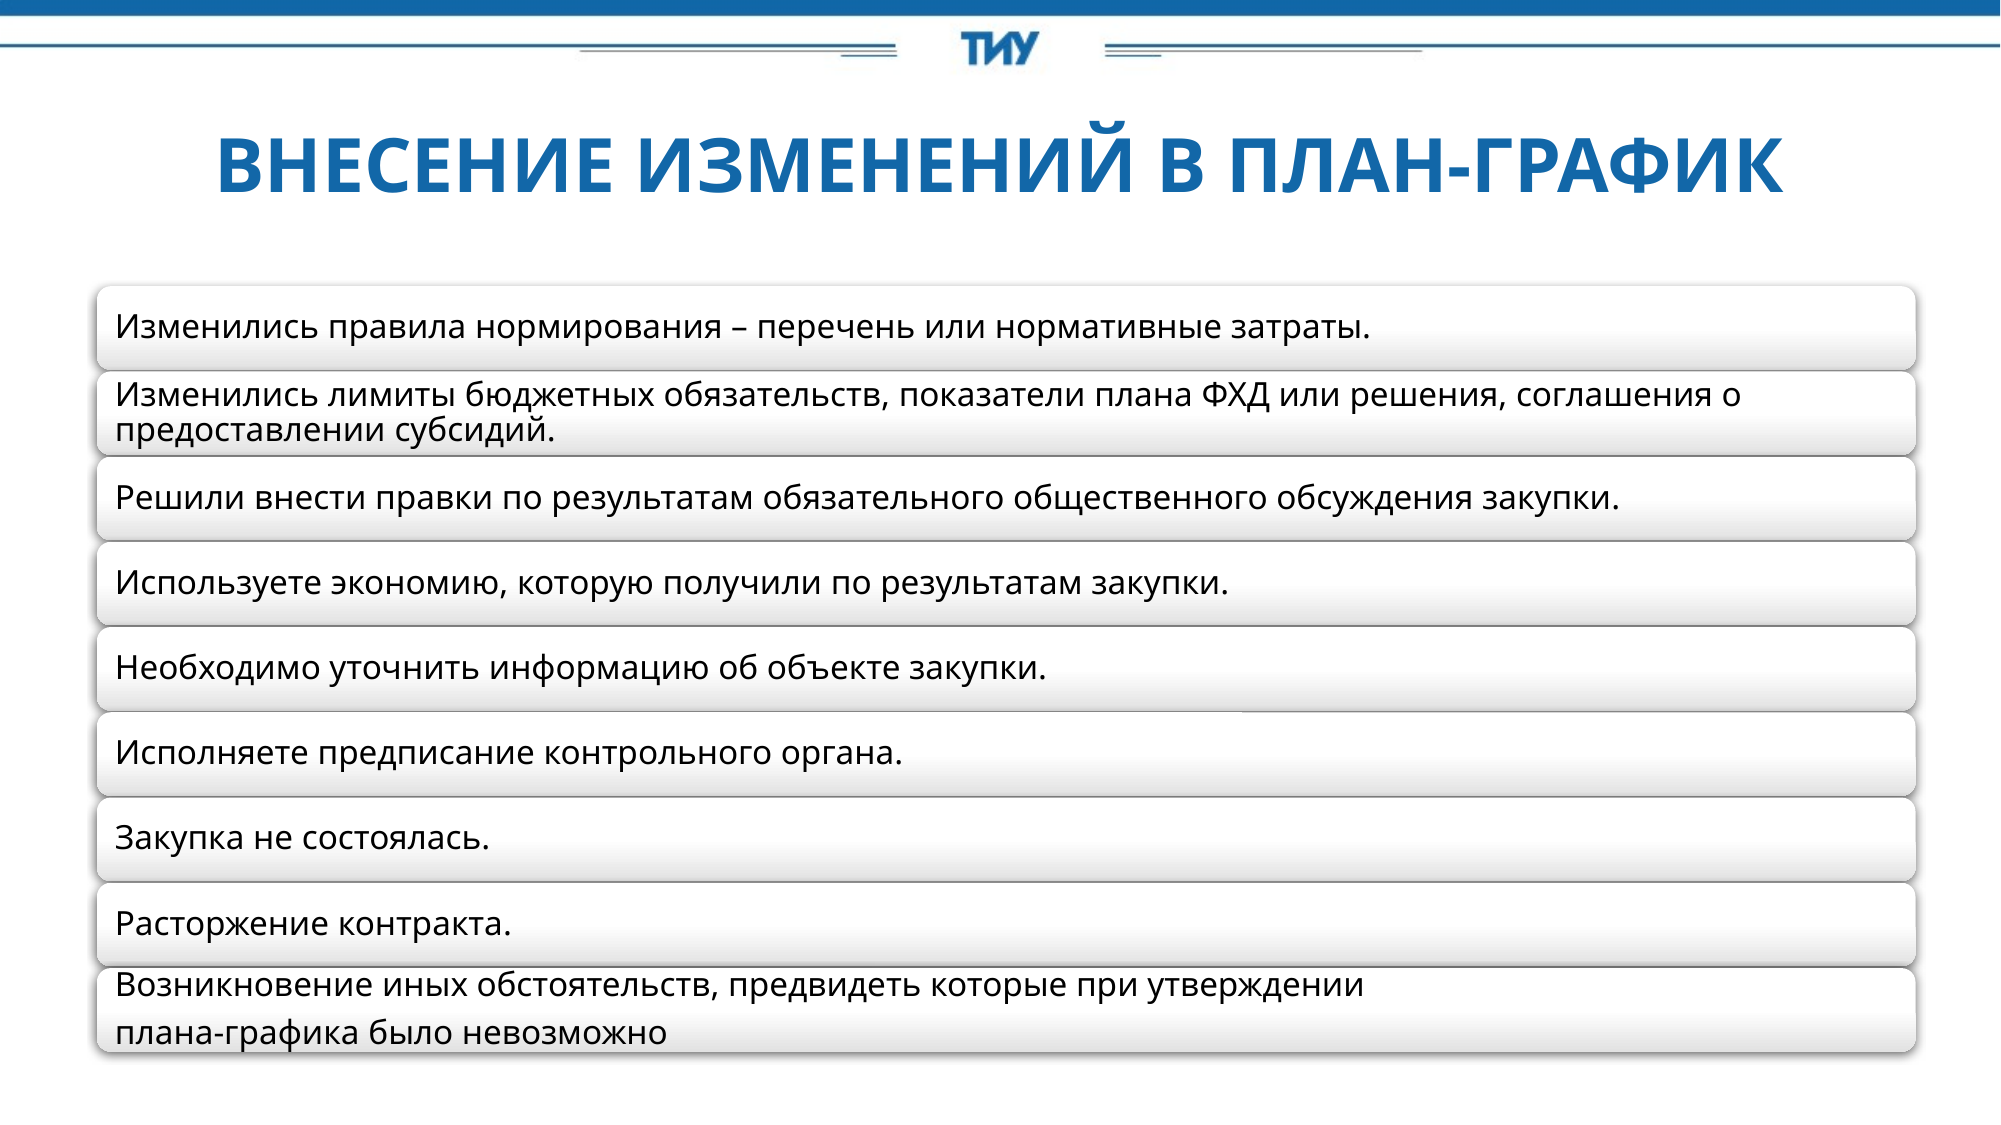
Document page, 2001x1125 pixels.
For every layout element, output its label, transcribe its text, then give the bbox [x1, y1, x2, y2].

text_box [96, 285, 1916, 1052]
picture [0, 0, 2001, 1125]
text_box ВНЕСЕНИЕ ИЗМЕНЕНИЙ В ПЛАН-ГРАФИК [52, 110, 1948, 216]
